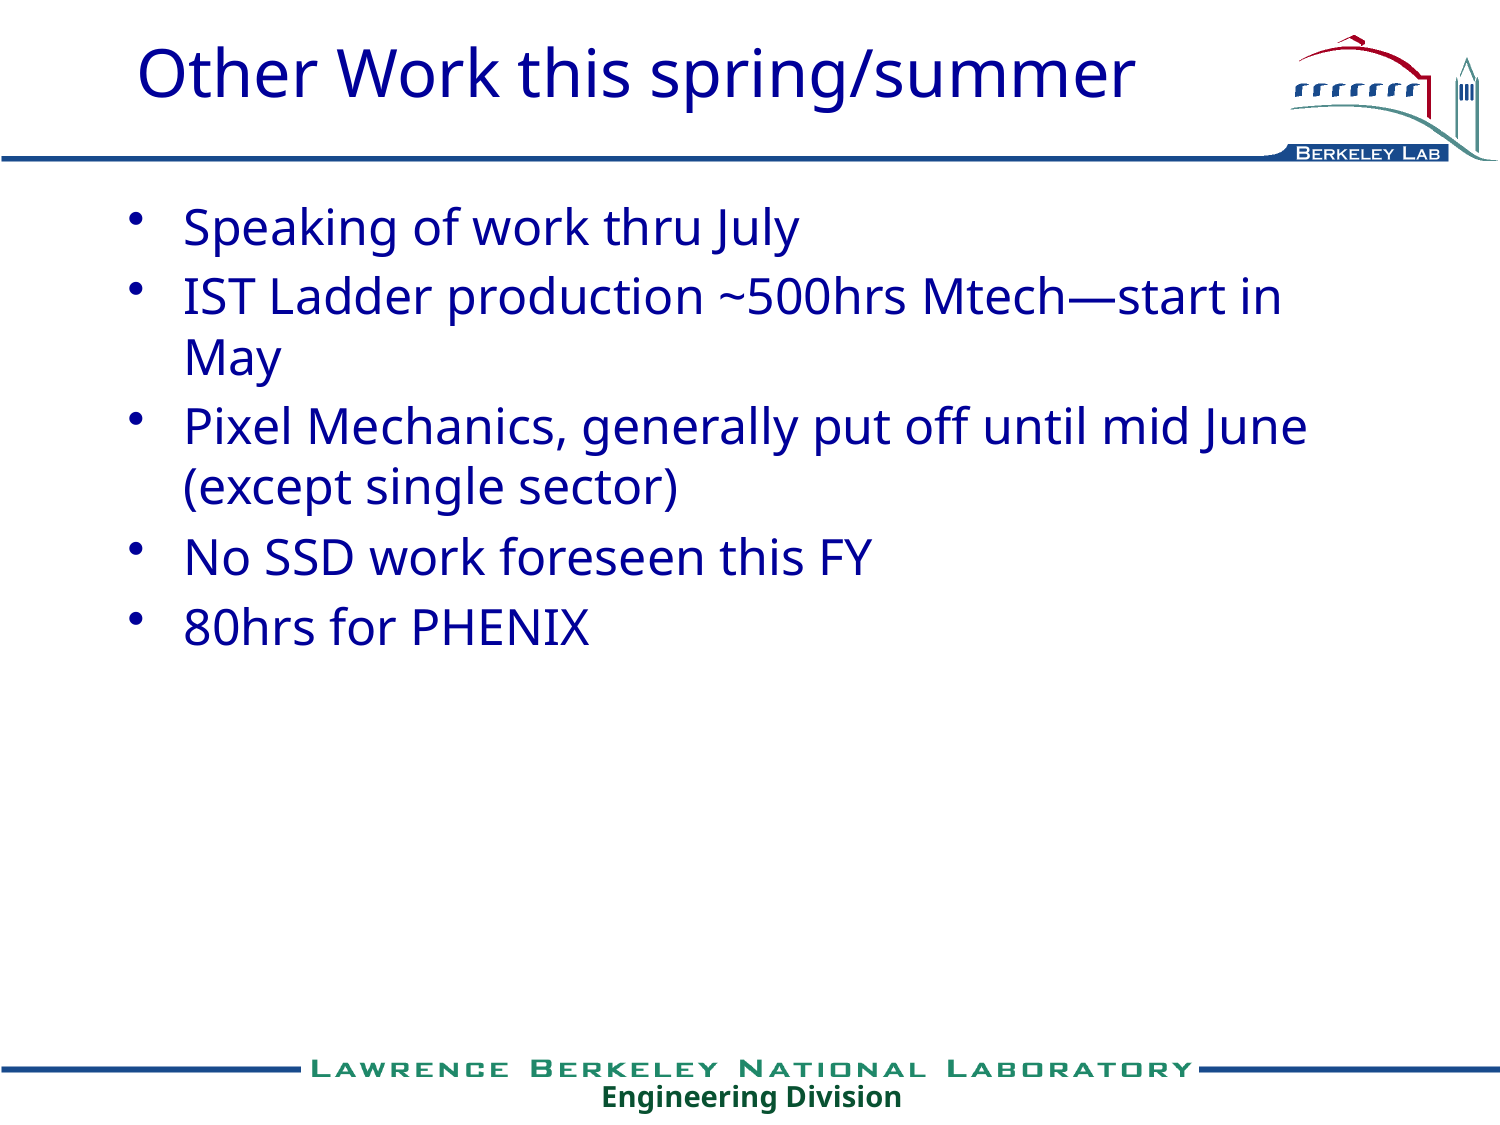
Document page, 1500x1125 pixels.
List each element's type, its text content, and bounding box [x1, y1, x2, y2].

picture [0, 33, 1500, 163]
title Other Work this spring/summer [0, 0, 1276, 147]
list Speaking of work thru July IST Ladder production ~500hrs Mtech—start in May Pixel Mechanics, generally put off until mid June (except single sector) No SSD work foreseen this FY 80hrs for PHENIX [112, 187, 1388, 1063]
picture [0, 1065, 1500, 1125]
